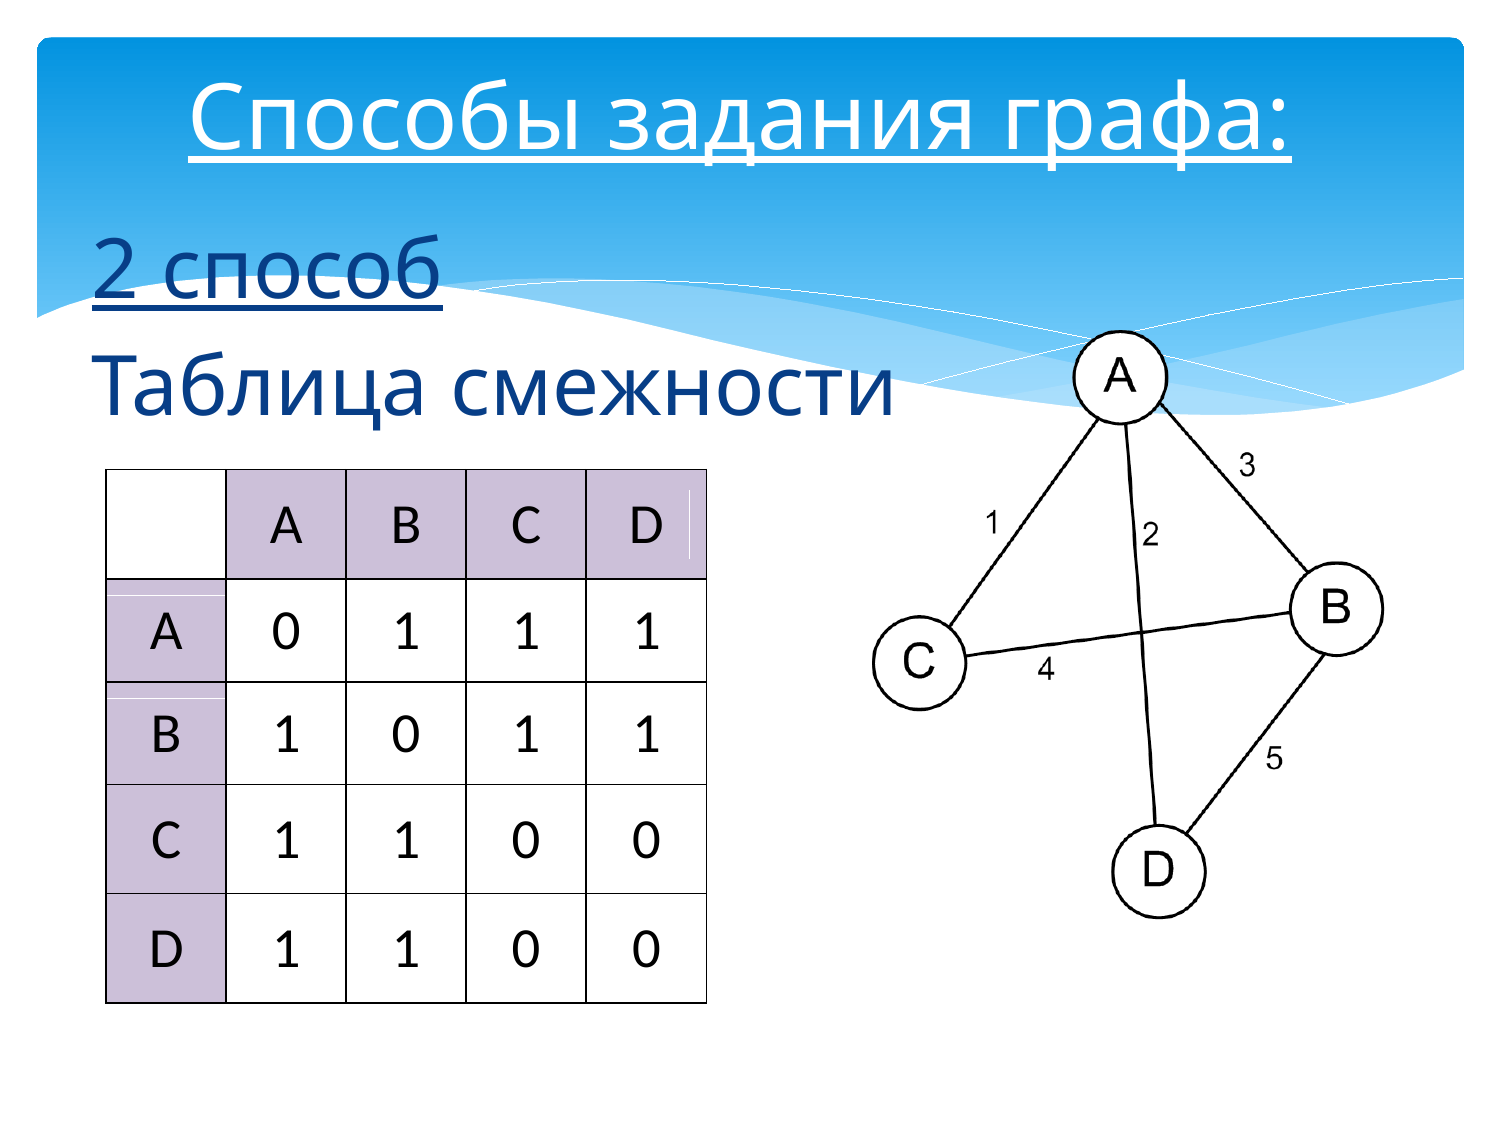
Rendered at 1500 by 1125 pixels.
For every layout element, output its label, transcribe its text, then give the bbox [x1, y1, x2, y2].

list 2 способ Таблица смежности [76, 207, 1428, 951]
picture [0, 468, 736, 1005]
picture [867, 326, 1388, 924]
title Способы задания графа: [64, 18, 1416, 207]
